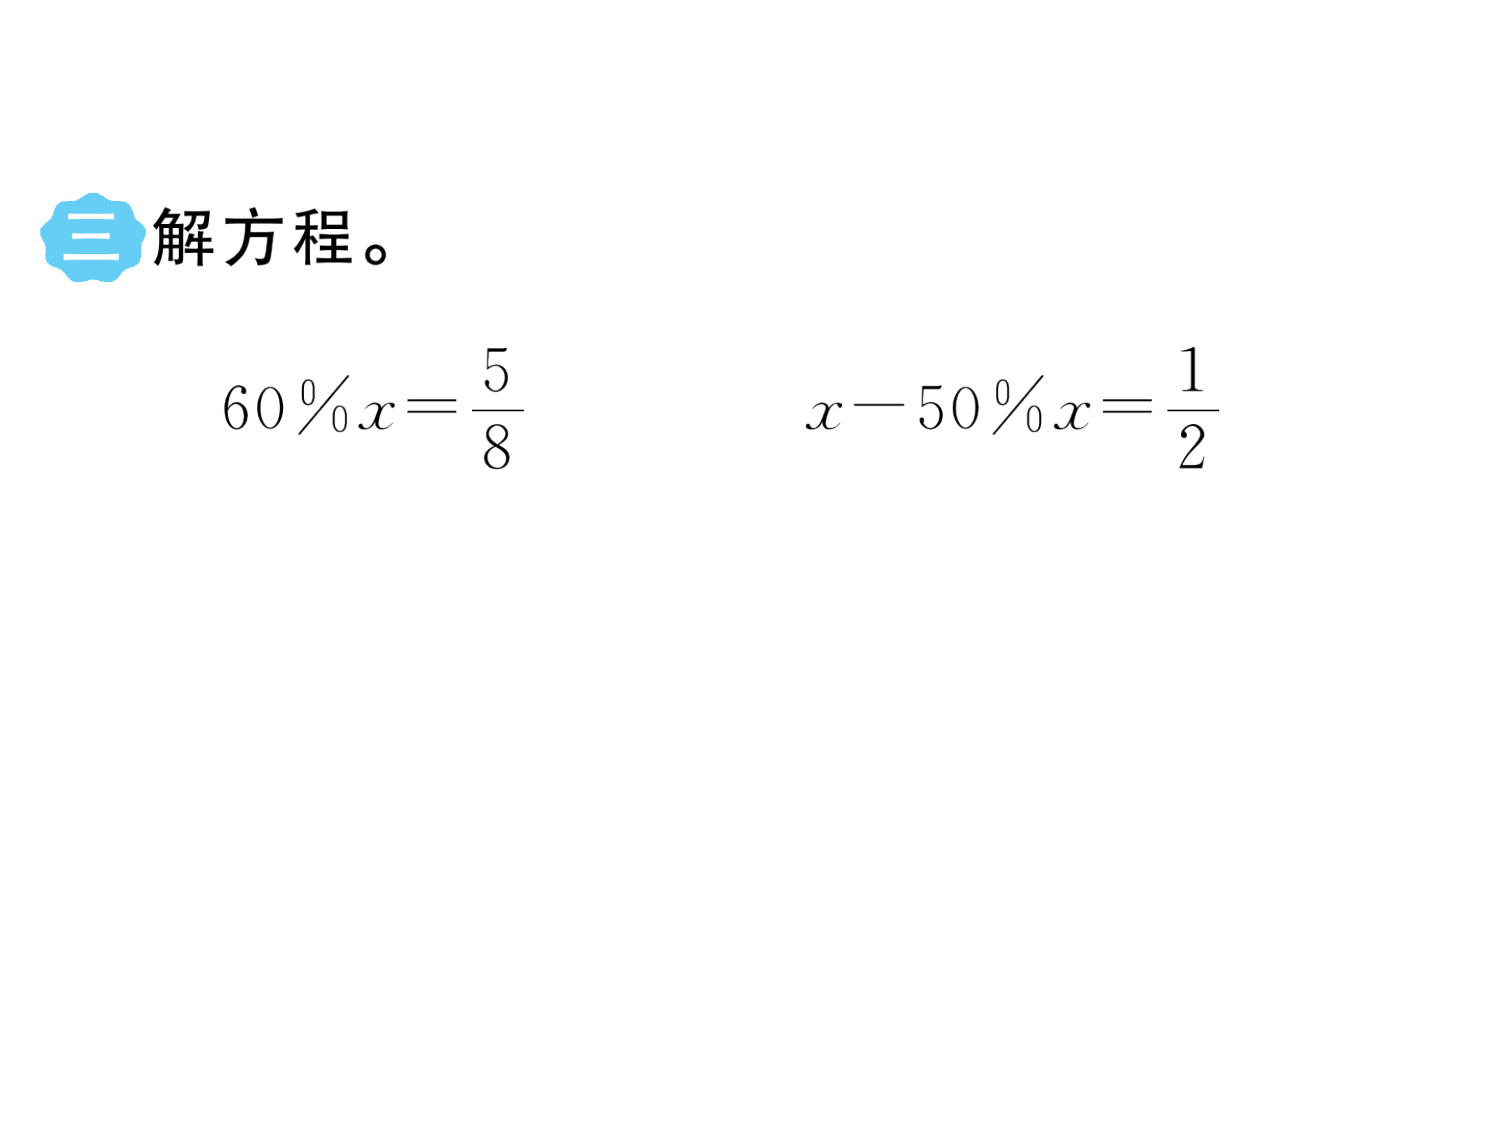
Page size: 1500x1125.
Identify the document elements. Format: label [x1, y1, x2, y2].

picture [35, 177, 1453, 890]
